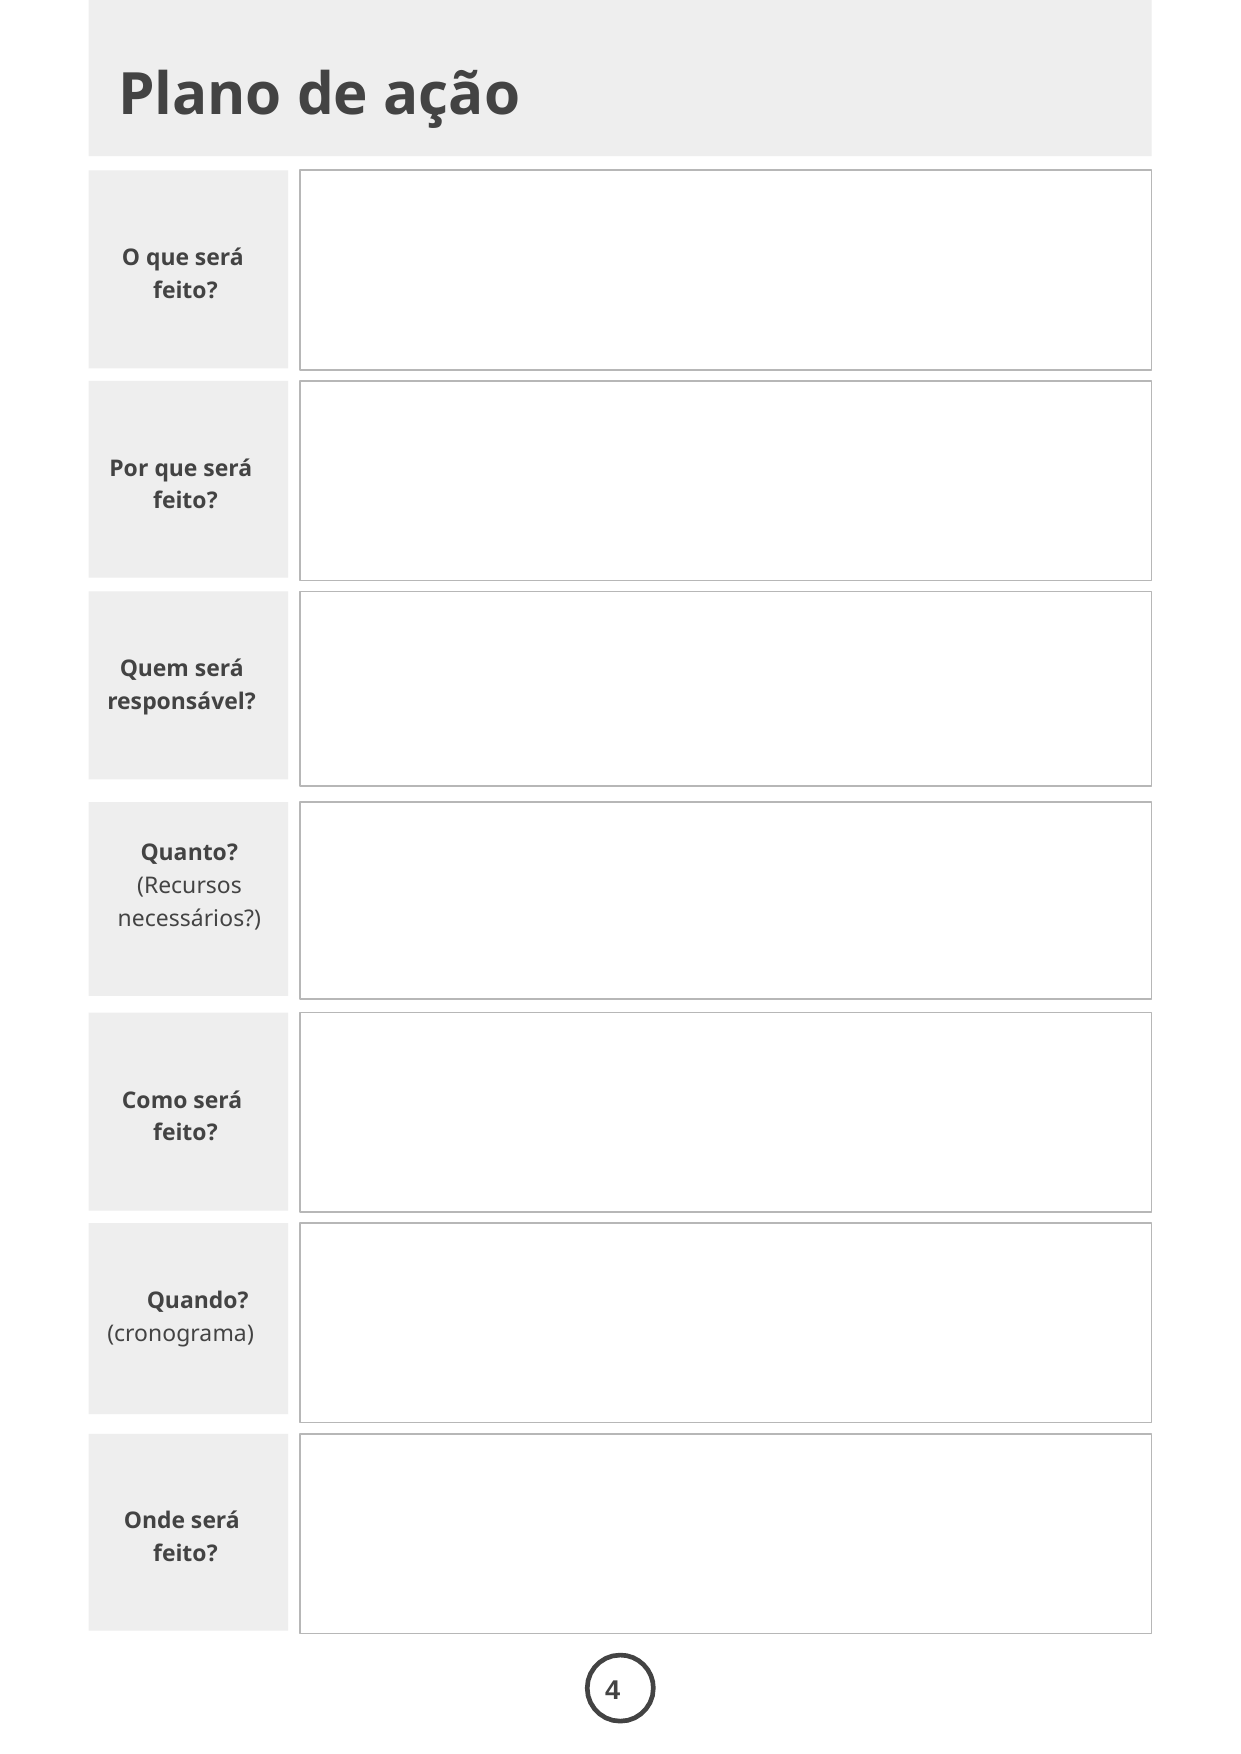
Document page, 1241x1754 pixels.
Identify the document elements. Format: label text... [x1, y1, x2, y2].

text_box [299, 1433, 1152, 1634]
text_box [299, 380, 1152, 581]
text_box Quando? (cronograma) [88, 1223, 289, 1415]
text_box [299, 170, 1152, 370]
text_box [299, 802, 1152, 1000]
text_box [299, 591, 1152, 786]
text_box Quanto? (Recursos necessários?) [88, 802, 289, 996]
text_box Quem será responsável? [88, 591, 289, 780]
title Plano de ação [116, 53, 534, 349]
text_box [299, 1012, 1152, 1213]
text_box O que será feito? [88, 170, 289, 369]
text_box [88, 0, 1152, 157]
slide_number ‹#› [598, 1668, 643, 1754]
text_box Por que será feito? [88, 380, 289, 578]
text_box Como será feito? [88, 1012, 289, 1211]
text_box [299, 1223, 1152, 1423]
text_box Onde será feito? [88, 1433, 289, 1631]
